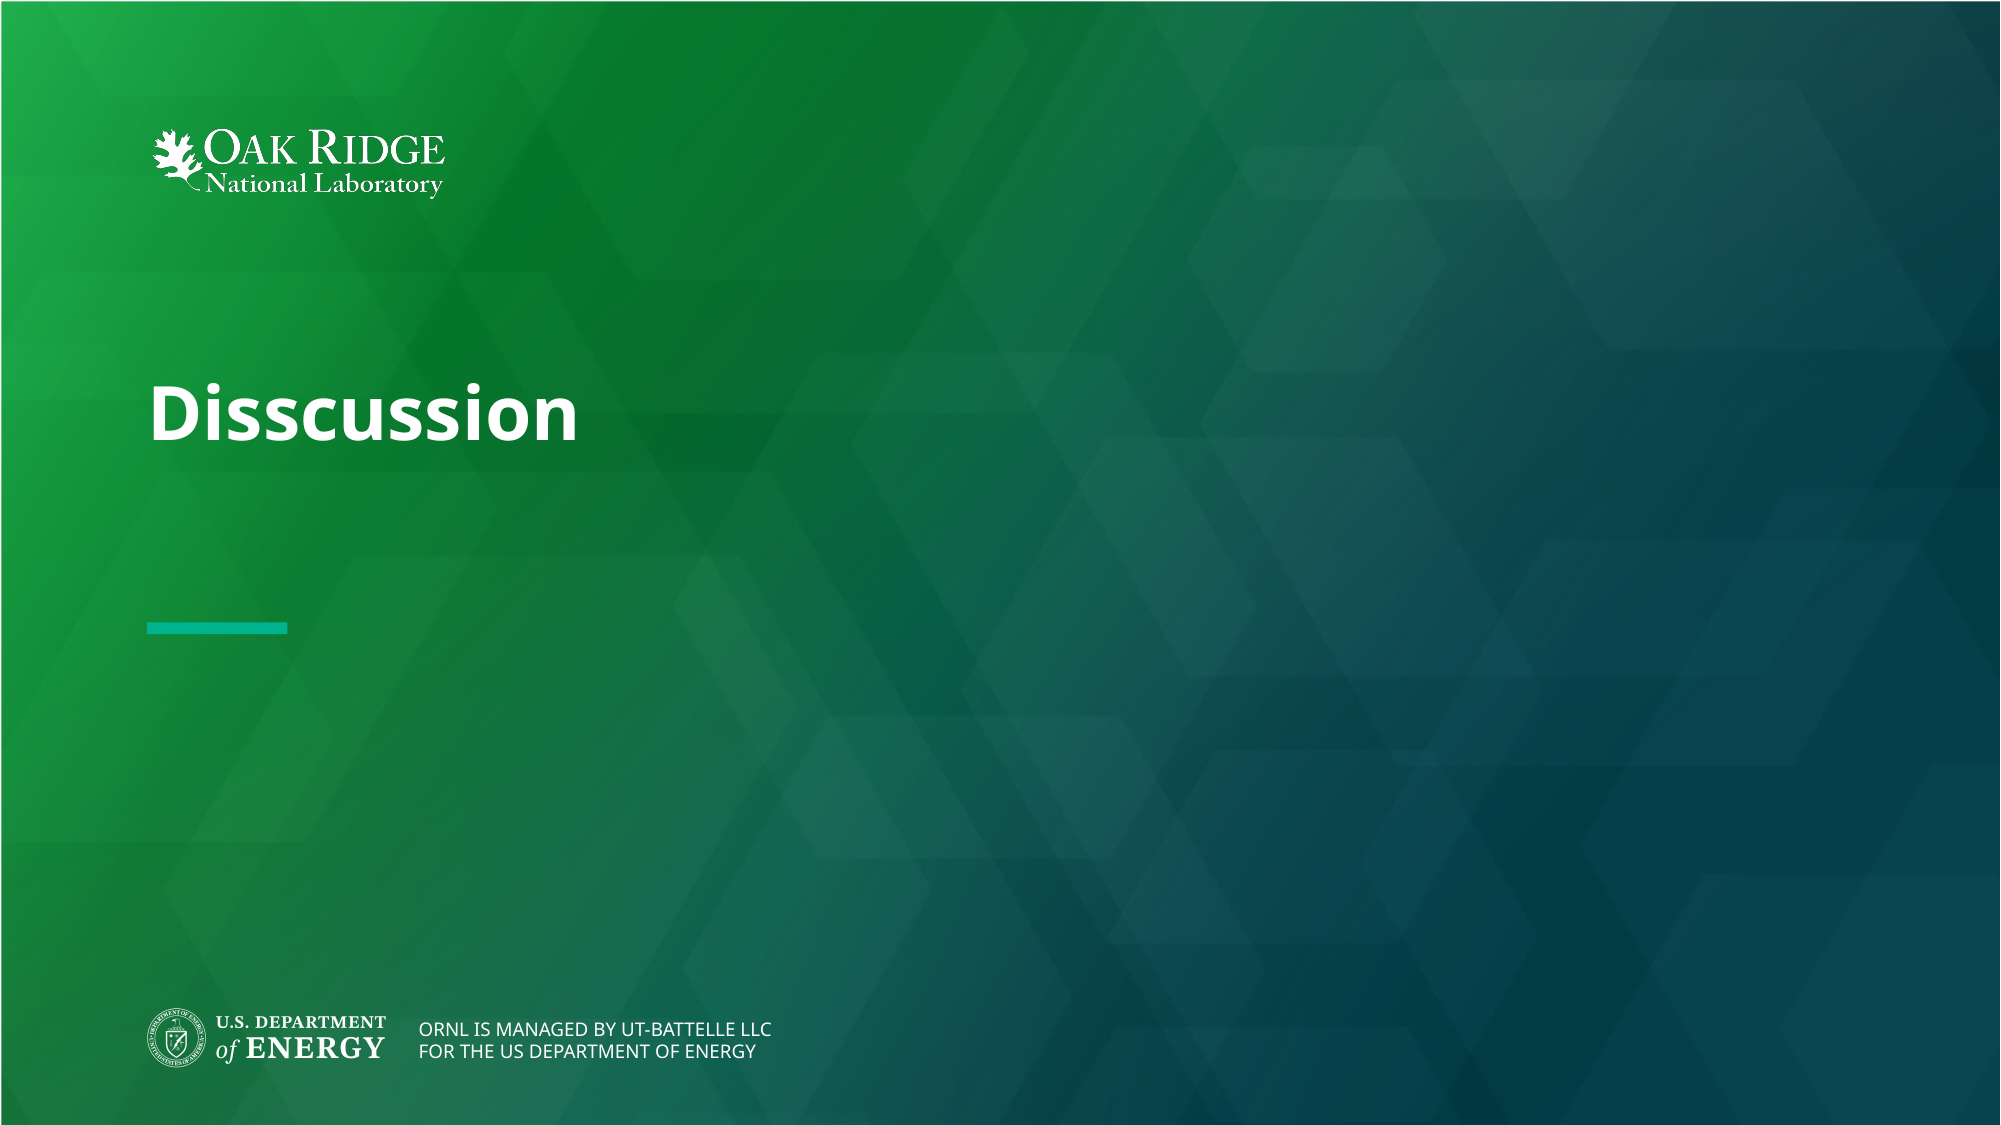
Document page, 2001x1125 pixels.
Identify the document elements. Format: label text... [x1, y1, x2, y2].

title Disscussion [147, 376, 1853, 540]
picture [3, 2, 2000, 1125]
